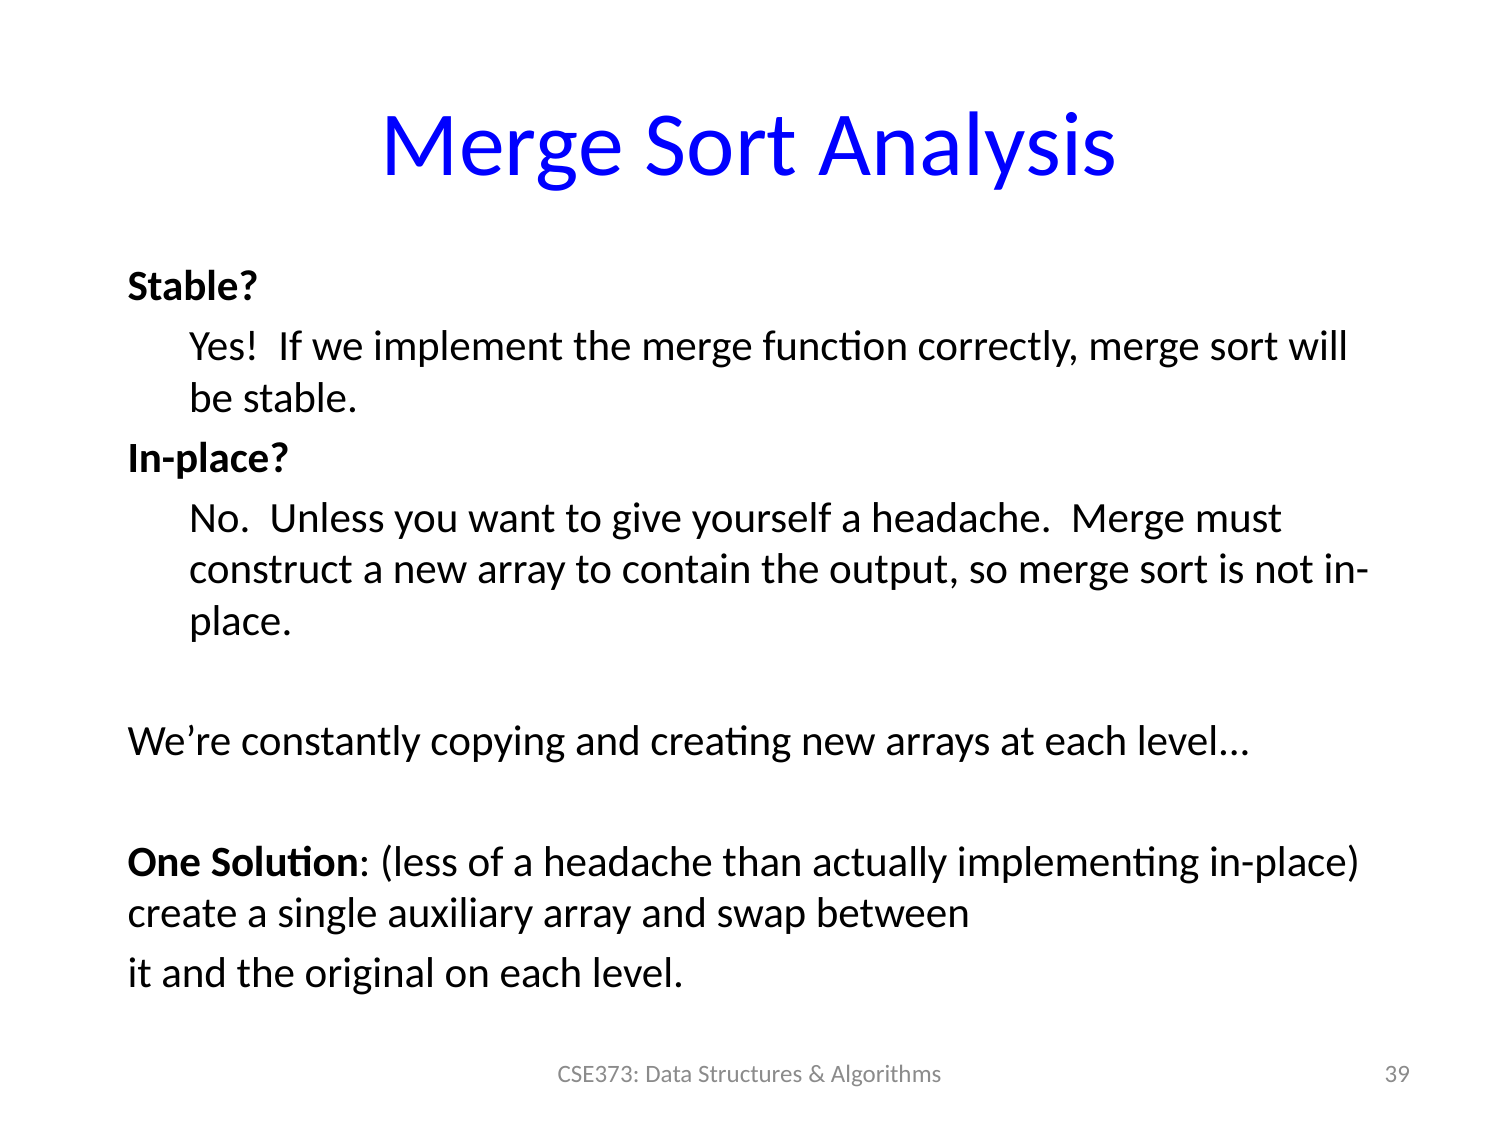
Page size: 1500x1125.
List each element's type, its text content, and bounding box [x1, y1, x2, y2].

footer CSE373: Data Structures & Algorithms [512, 1042, 988, 1103]
list Stable? Yes! If we implement the merge function correctly, merge sort will be stable. In-place? No. Unless you want to give yourself a headache. Merge must construct a new array to contain the output, so merge sort is not in-place. We’re constantly copying and creating new arrays at each level... One Solution: (less of a headache than actually implementing in-place) create a single auxiliary array and swap between it and the original on each level. [112, 249, 1388, 1012]
slide_number 39 [1074, 1042, 1425, 1103]
title Merge Sort Analysis [75, 45, 1425, 233]
